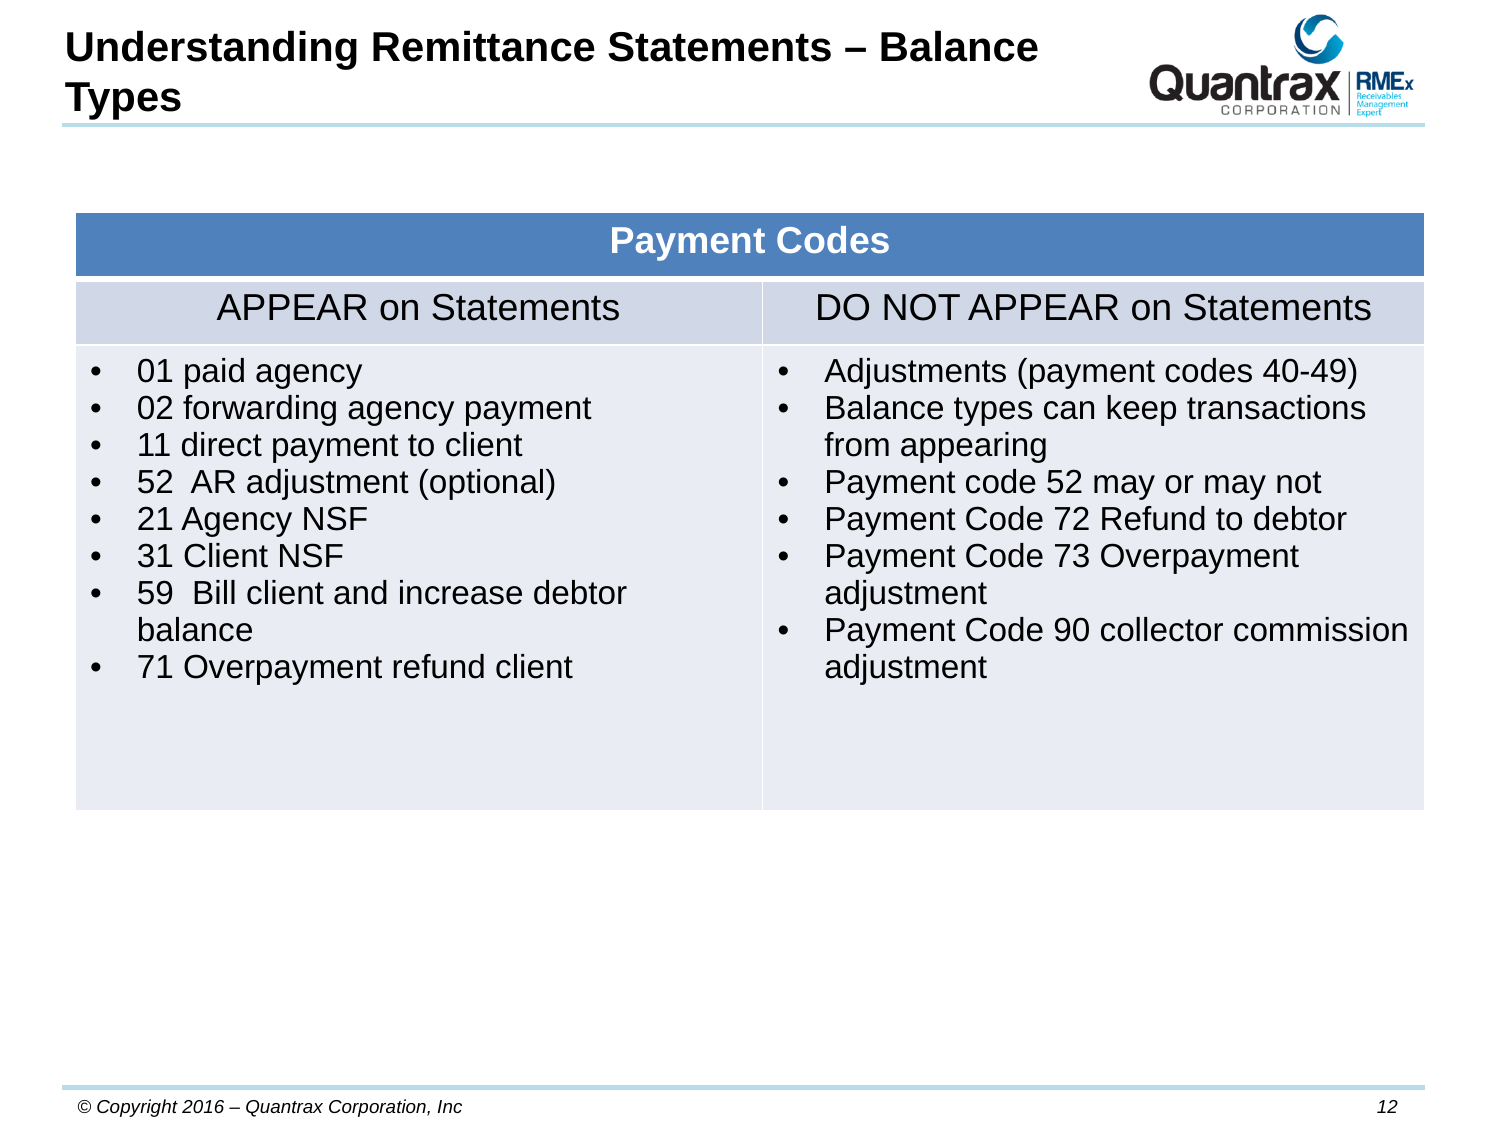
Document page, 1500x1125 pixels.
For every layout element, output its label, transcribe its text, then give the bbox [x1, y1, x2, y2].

table_cell DO NOT APPEAR on Statements [763, 282, 1424, 344]
table_cell 01 paid agency 02 forwarding agency payment 11 direct payment to client 52 AR adjustment (optional) 21 Agency NSF 31 Client NSF 59 Bill client and increase debtor balance 71 Overpayment refund client [76, 346, 762, 810]
text_box Understanding Remittance Statements – Balance Types [50, 12, 1150, 128]
table_cell Adjustments (payment codes 40-49) Balance types can keep transactions from appearing Payment code 52 may or may not Payment Code 72 Refund to debtor Payment Code 73 Overpayment adjustment Payment Code 90 collector commission adjustment [763, 346, 1424, 810]
table_header Payment Codes [76, 213, 1424, 276]
picture [1150, 12, 1414, 118]
table_cell APPEAR on Statements [76, 282, 762, 344]
